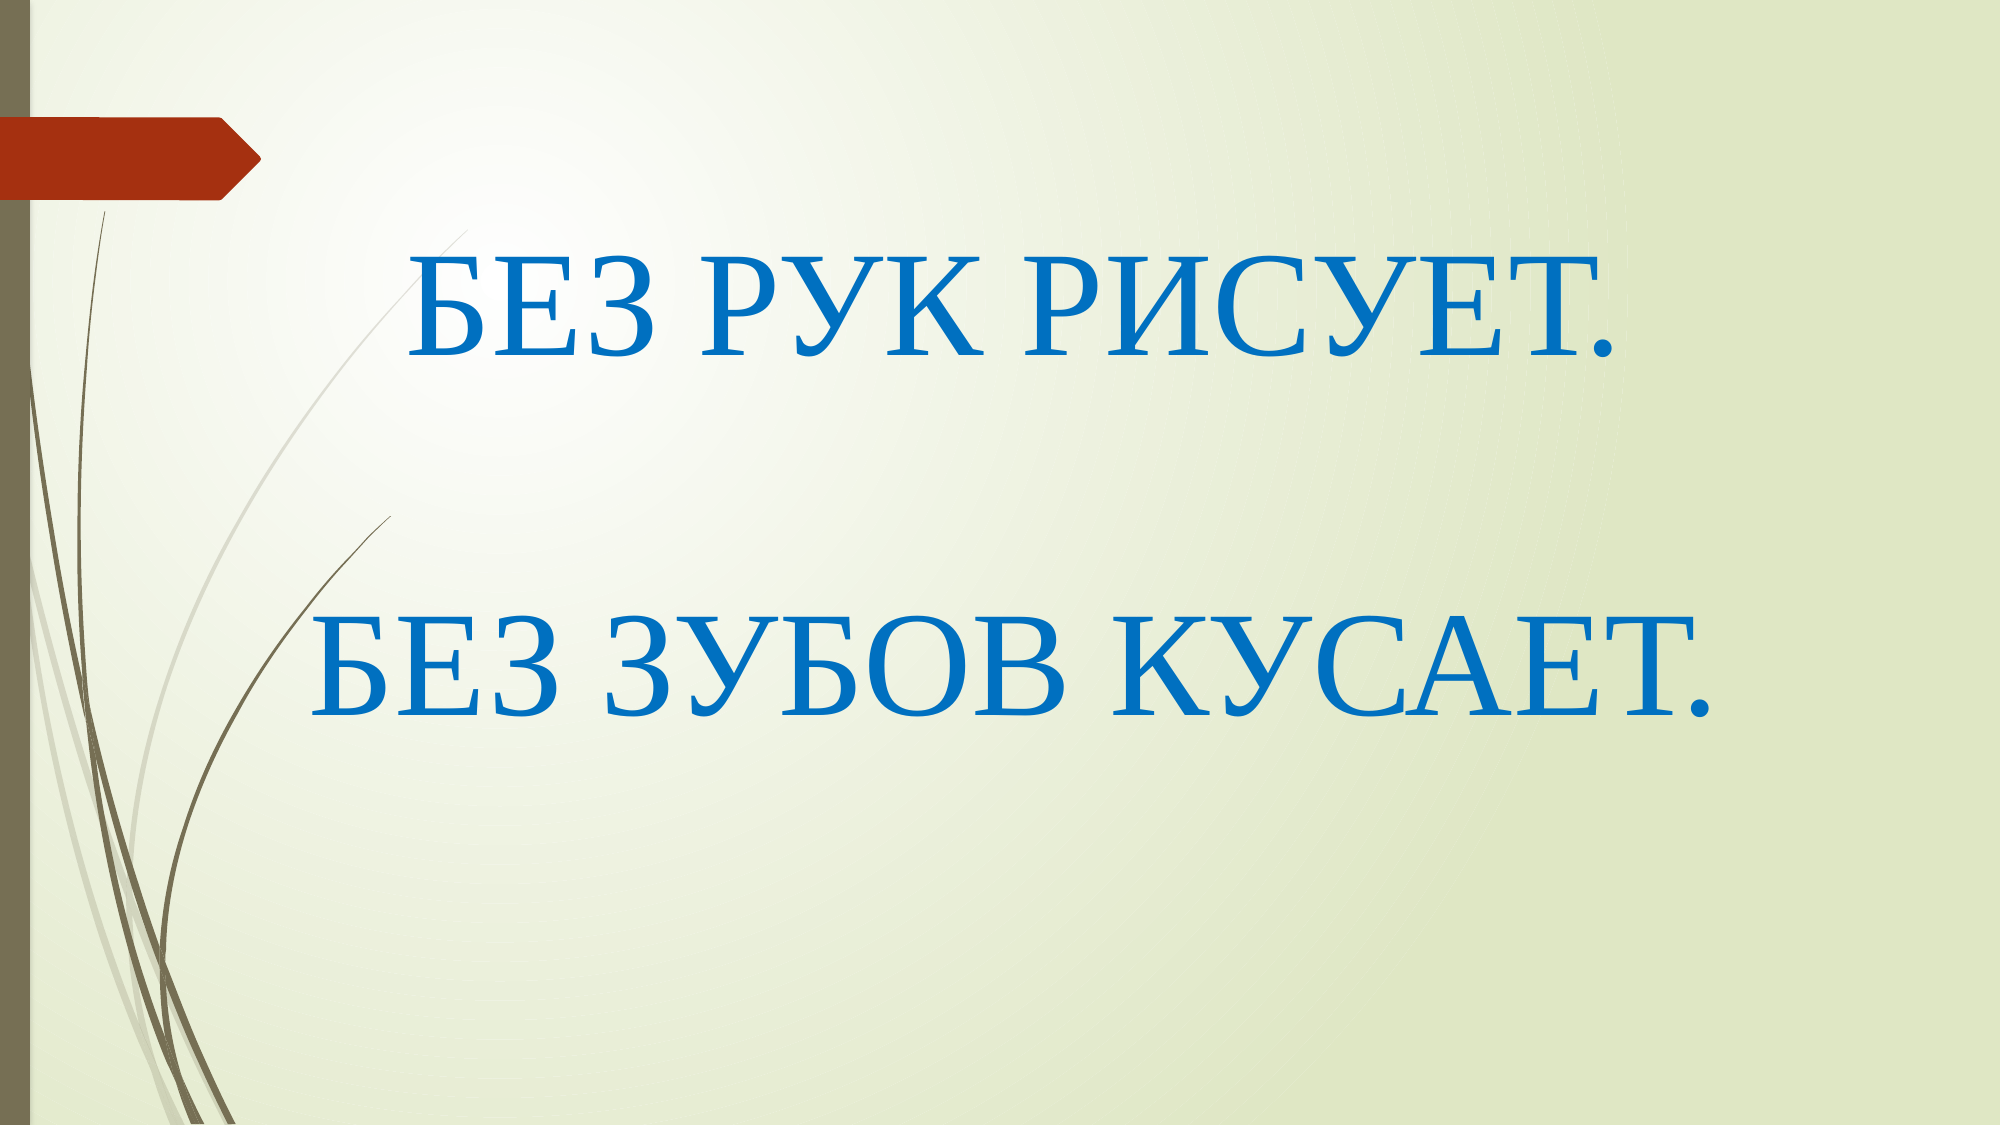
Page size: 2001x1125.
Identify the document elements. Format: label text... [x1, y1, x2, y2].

title БЕЗ РУК РИСУЕТ. БЕЗ ЗУБОВ КУСАЕТ. [28, 198, 2000, 953]
